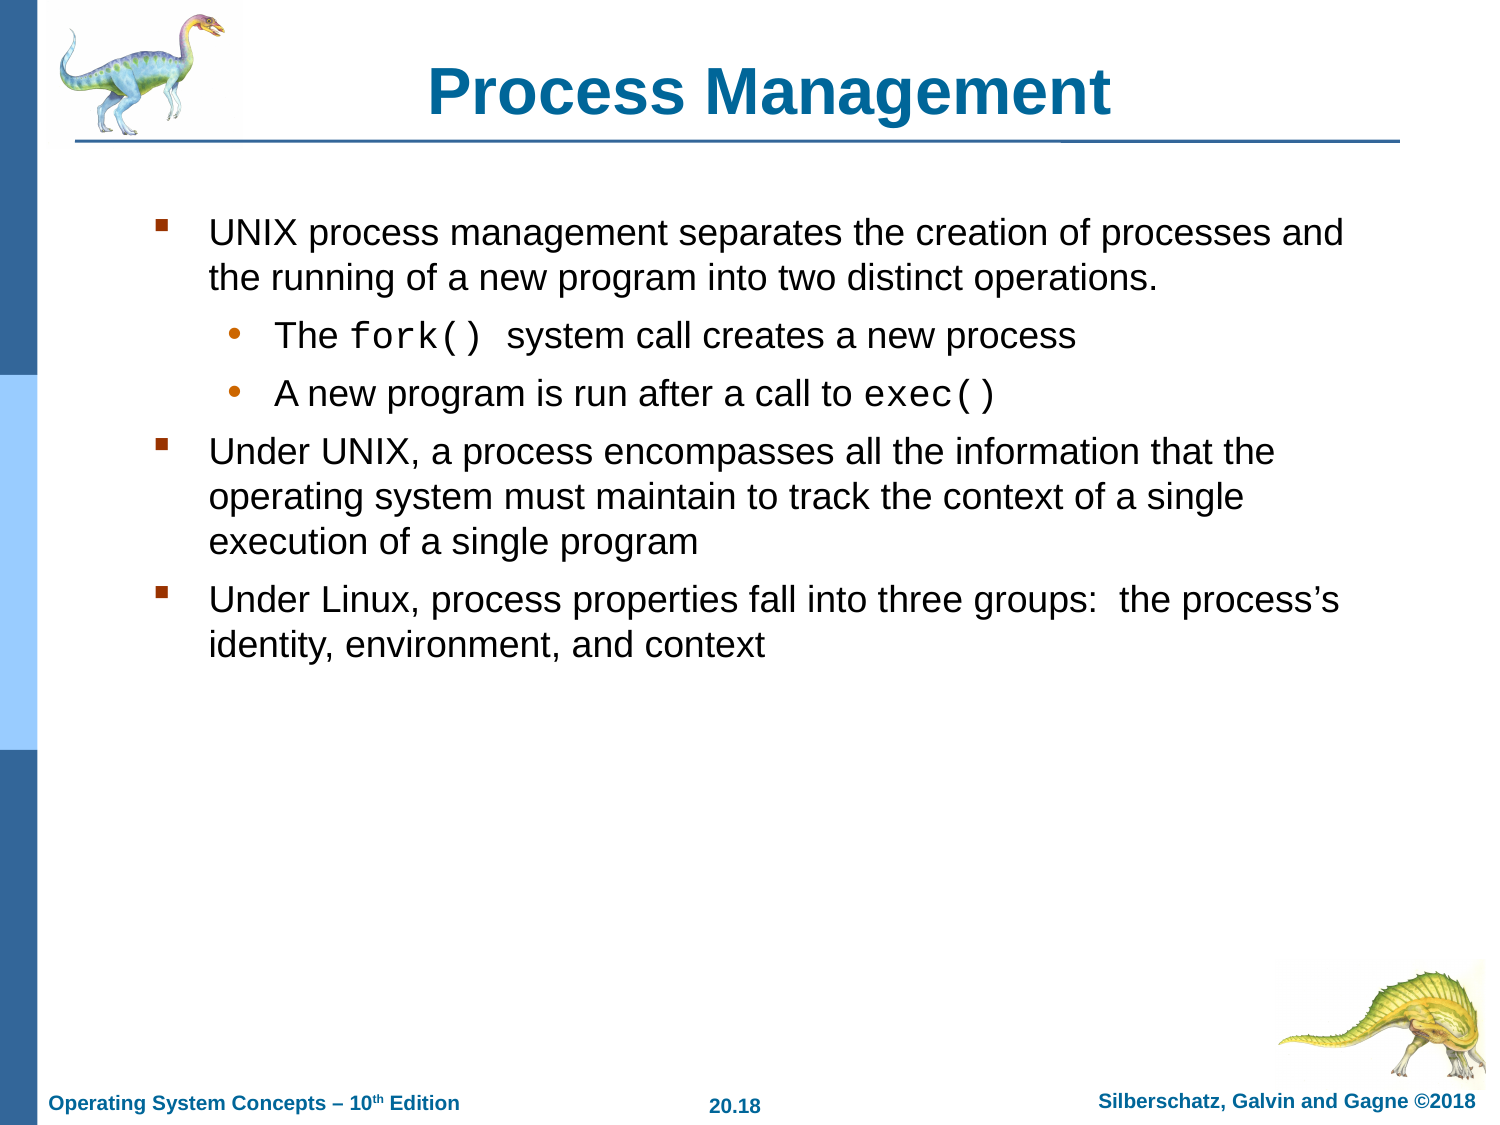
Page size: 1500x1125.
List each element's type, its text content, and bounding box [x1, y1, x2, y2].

list UNIX process management separates the creation of processes and the running of a new program into two distinct operations. The fork() system call creates a new process A new program is run after a call to exec() Under UNIX, a process encompasses all the information that the operating system must maintain to track the context of a single execution of a single program Under Linux, process properties fall into three groups: the process’s identity, environment, and context [137, 200, 1395, 936]
picture [46, 0, 243, 149]
title Process Management [126, 40, 1413, 135]
picture [1275, 959, 1486, 1090]
